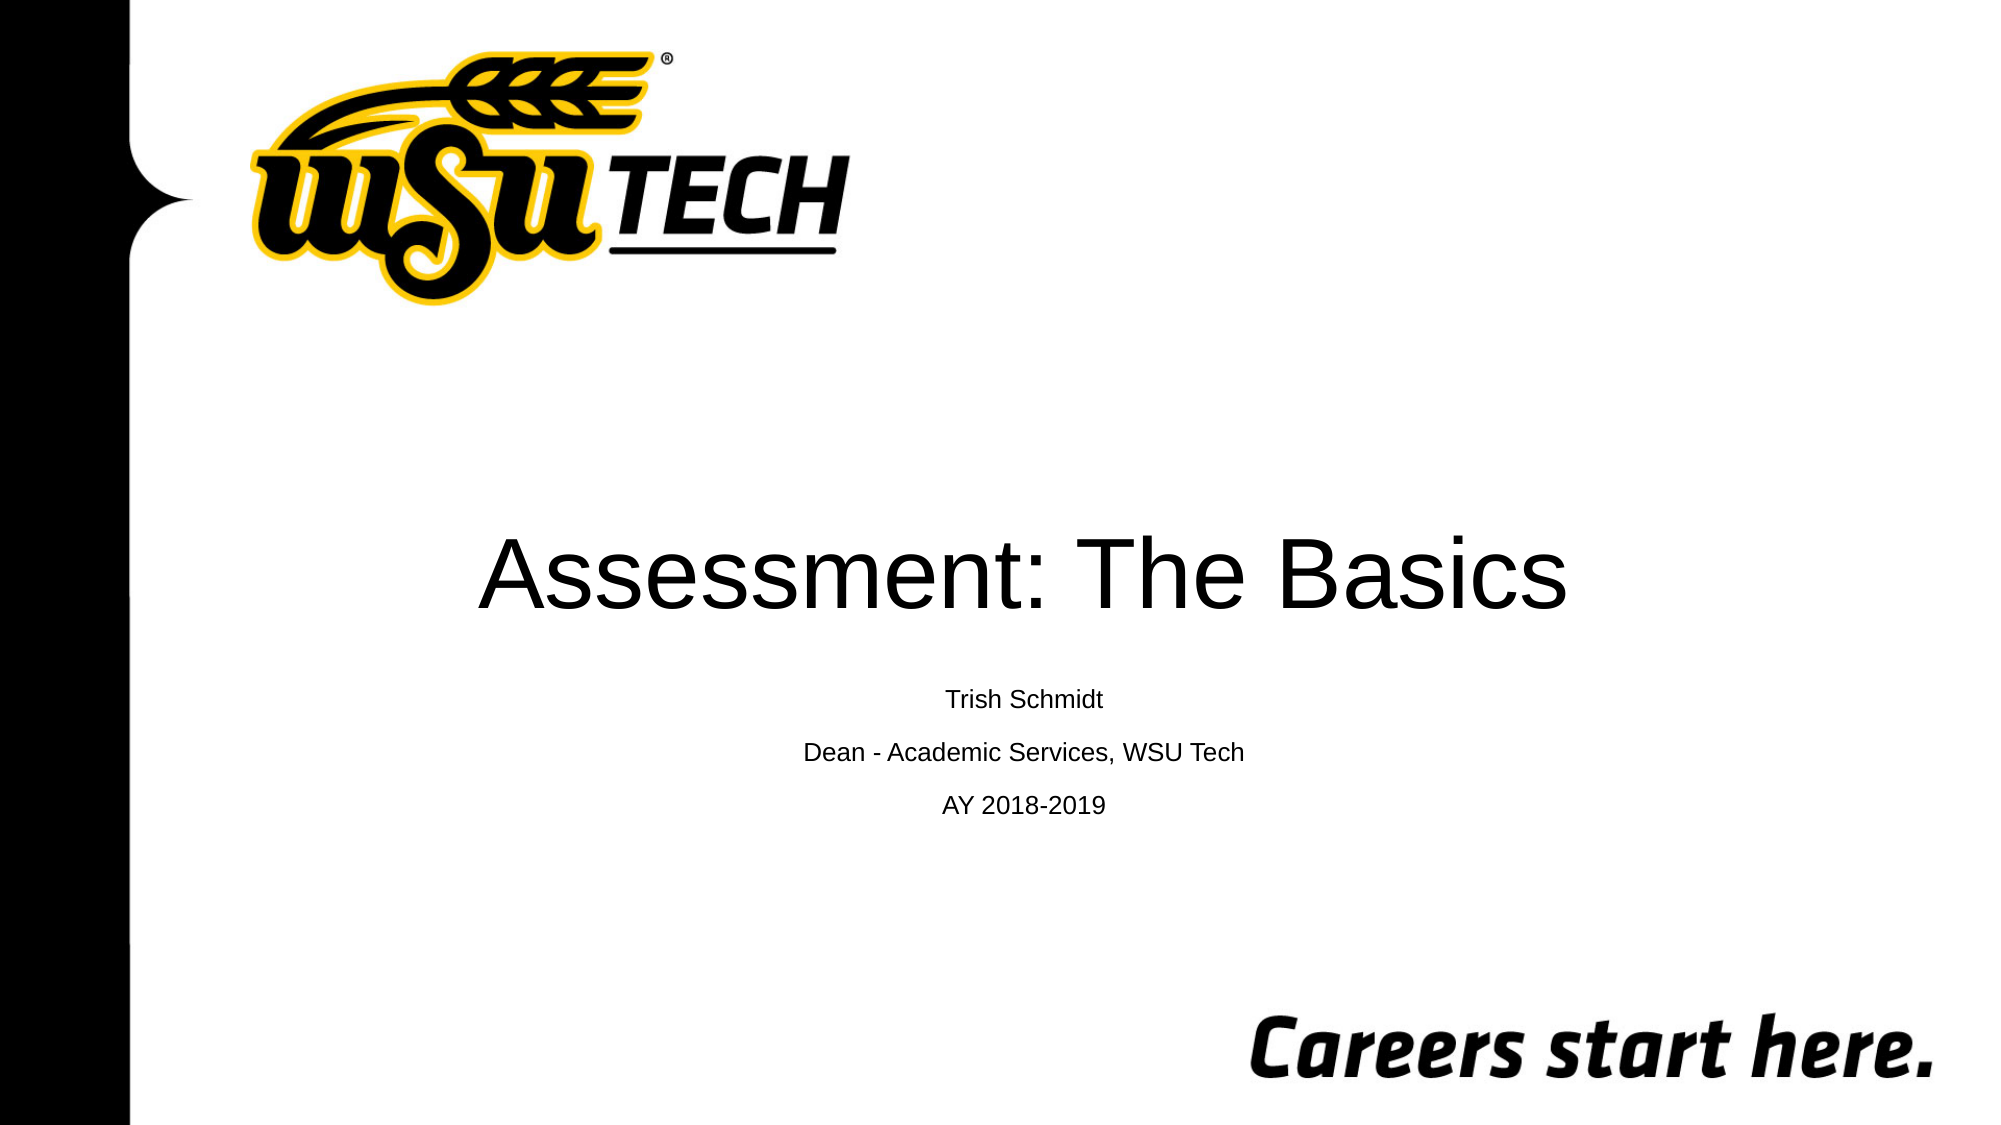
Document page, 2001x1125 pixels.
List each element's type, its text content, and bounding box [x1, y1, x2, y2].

picture [0, 0, 2001, 1125]
text_box Assessment: The Basics [161, 420, 1887, 639]
text_box Trish Schmidt Dean - Academic Services, WSU Tech AY 2018-2019 [161, 652, 1887, 827]
